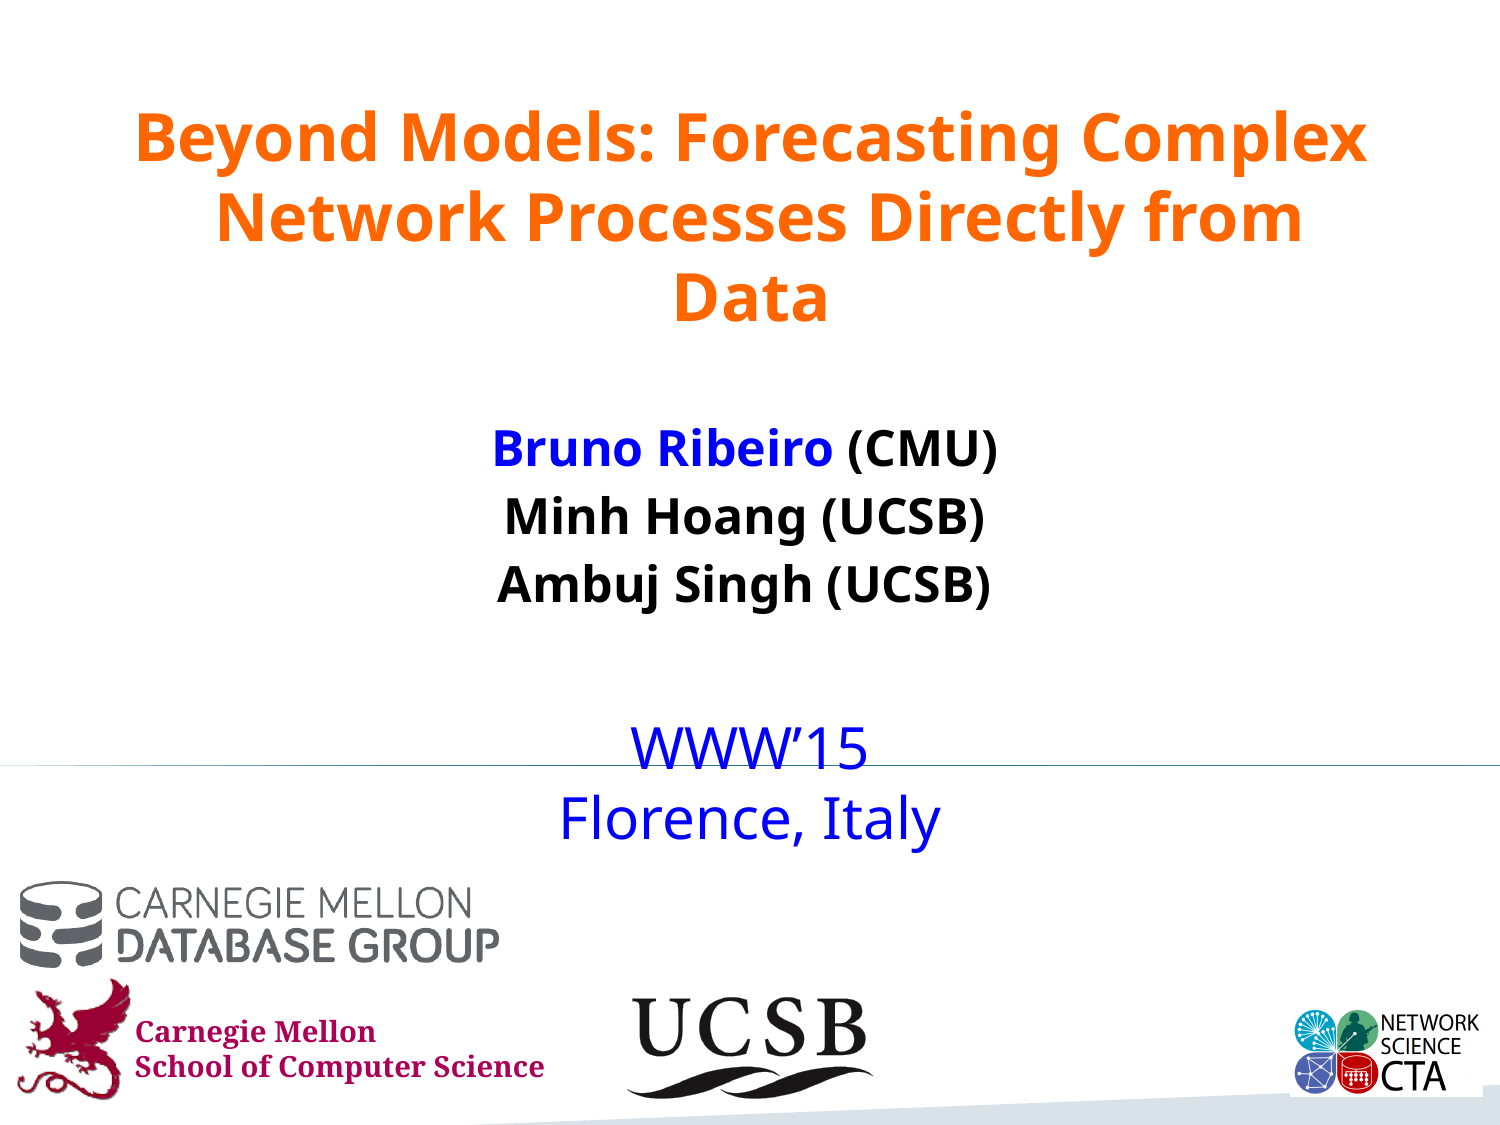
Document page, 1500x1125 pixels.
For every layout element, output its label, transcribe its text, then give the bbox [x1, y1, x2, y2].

text_box WWW’15 Florence, Italy [544, 704, 956, 859]
picture [623, 991, 876, 1105]
subtitle Bruno Ribeiro (CMU) Minh Hoang (UCSB) Ambuj Singh (UCSB) [57, 408, 1443, 761]
picture [20, 881, 499, 968]
picture [1290, 1004, 1483, 1098]
title Beyond Models: Forecasting Complex Network Processes Directly from Data [112, 41, 1407, 342]
picture [16, 978, 134, 1102]
